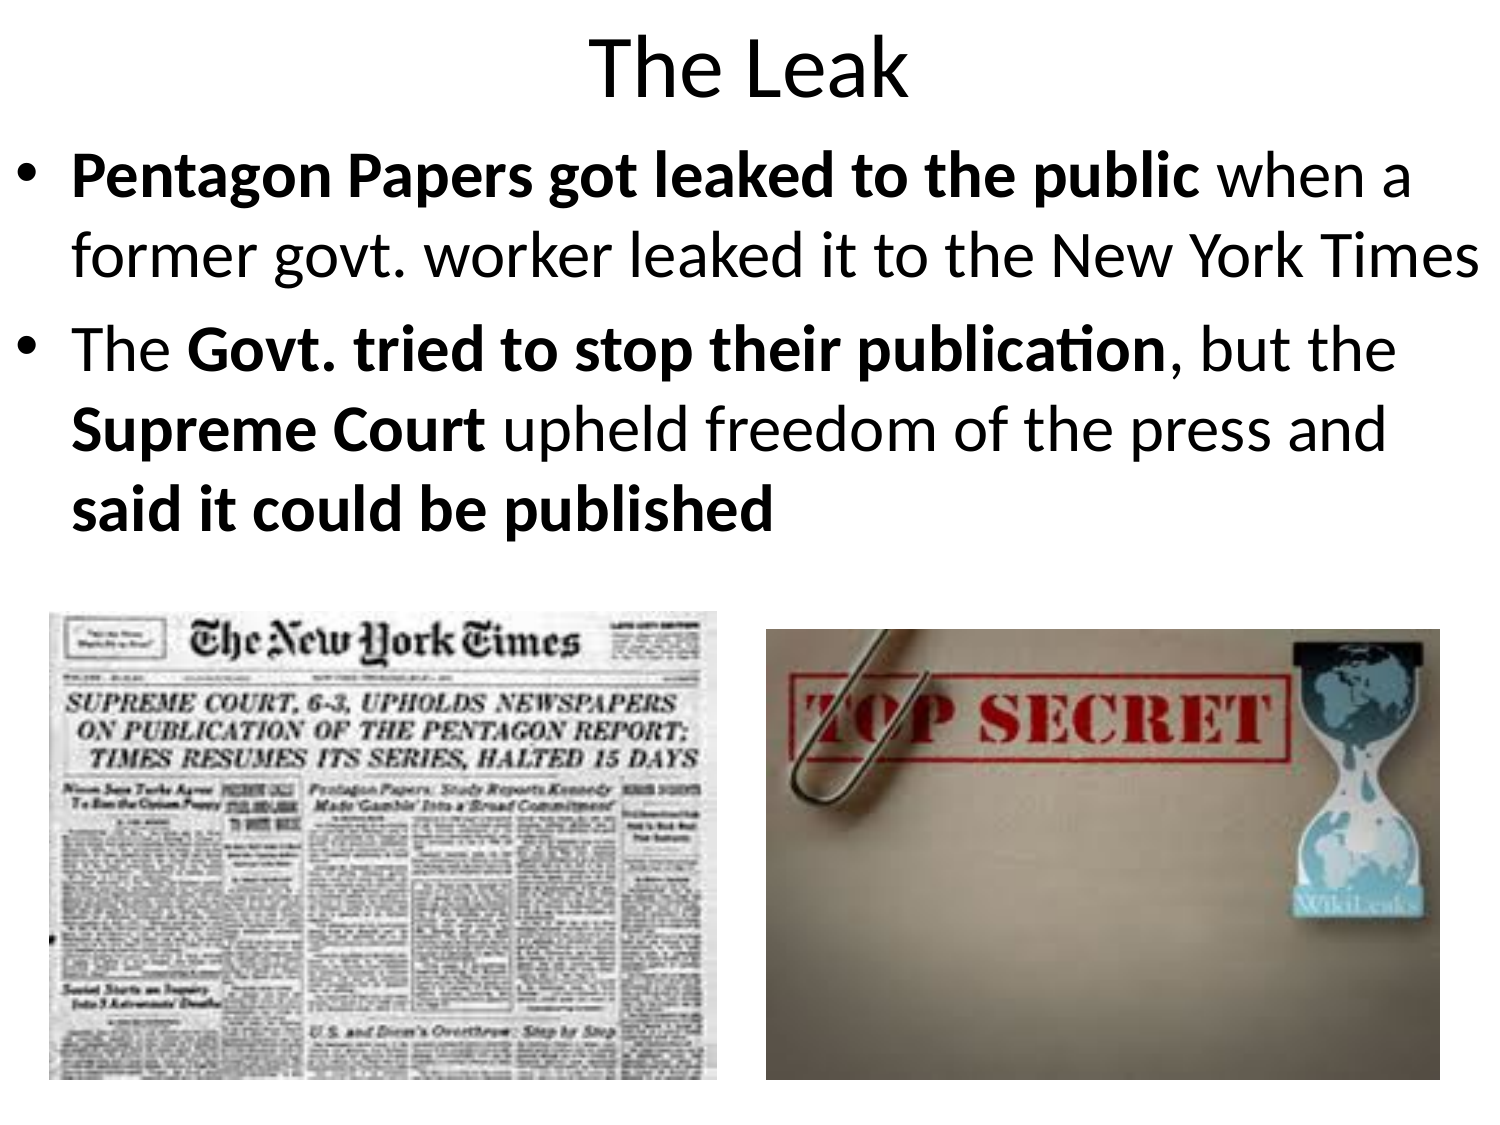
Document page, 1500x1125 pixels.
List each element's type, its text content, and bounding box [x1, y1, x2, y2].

title The Leak [75, 0, 1425, 123]
picture [49, 610, 717, 1080]
picture [765, 628, 1440, 1080]
list Pentagon Papers got leaked to the public when a former govt. worker leaked it to the New York Times The Govt. tried to stop their publication, but the Supreme Court upheld freedom of the press and said it could be published [0, 123, 1500, 1005]
